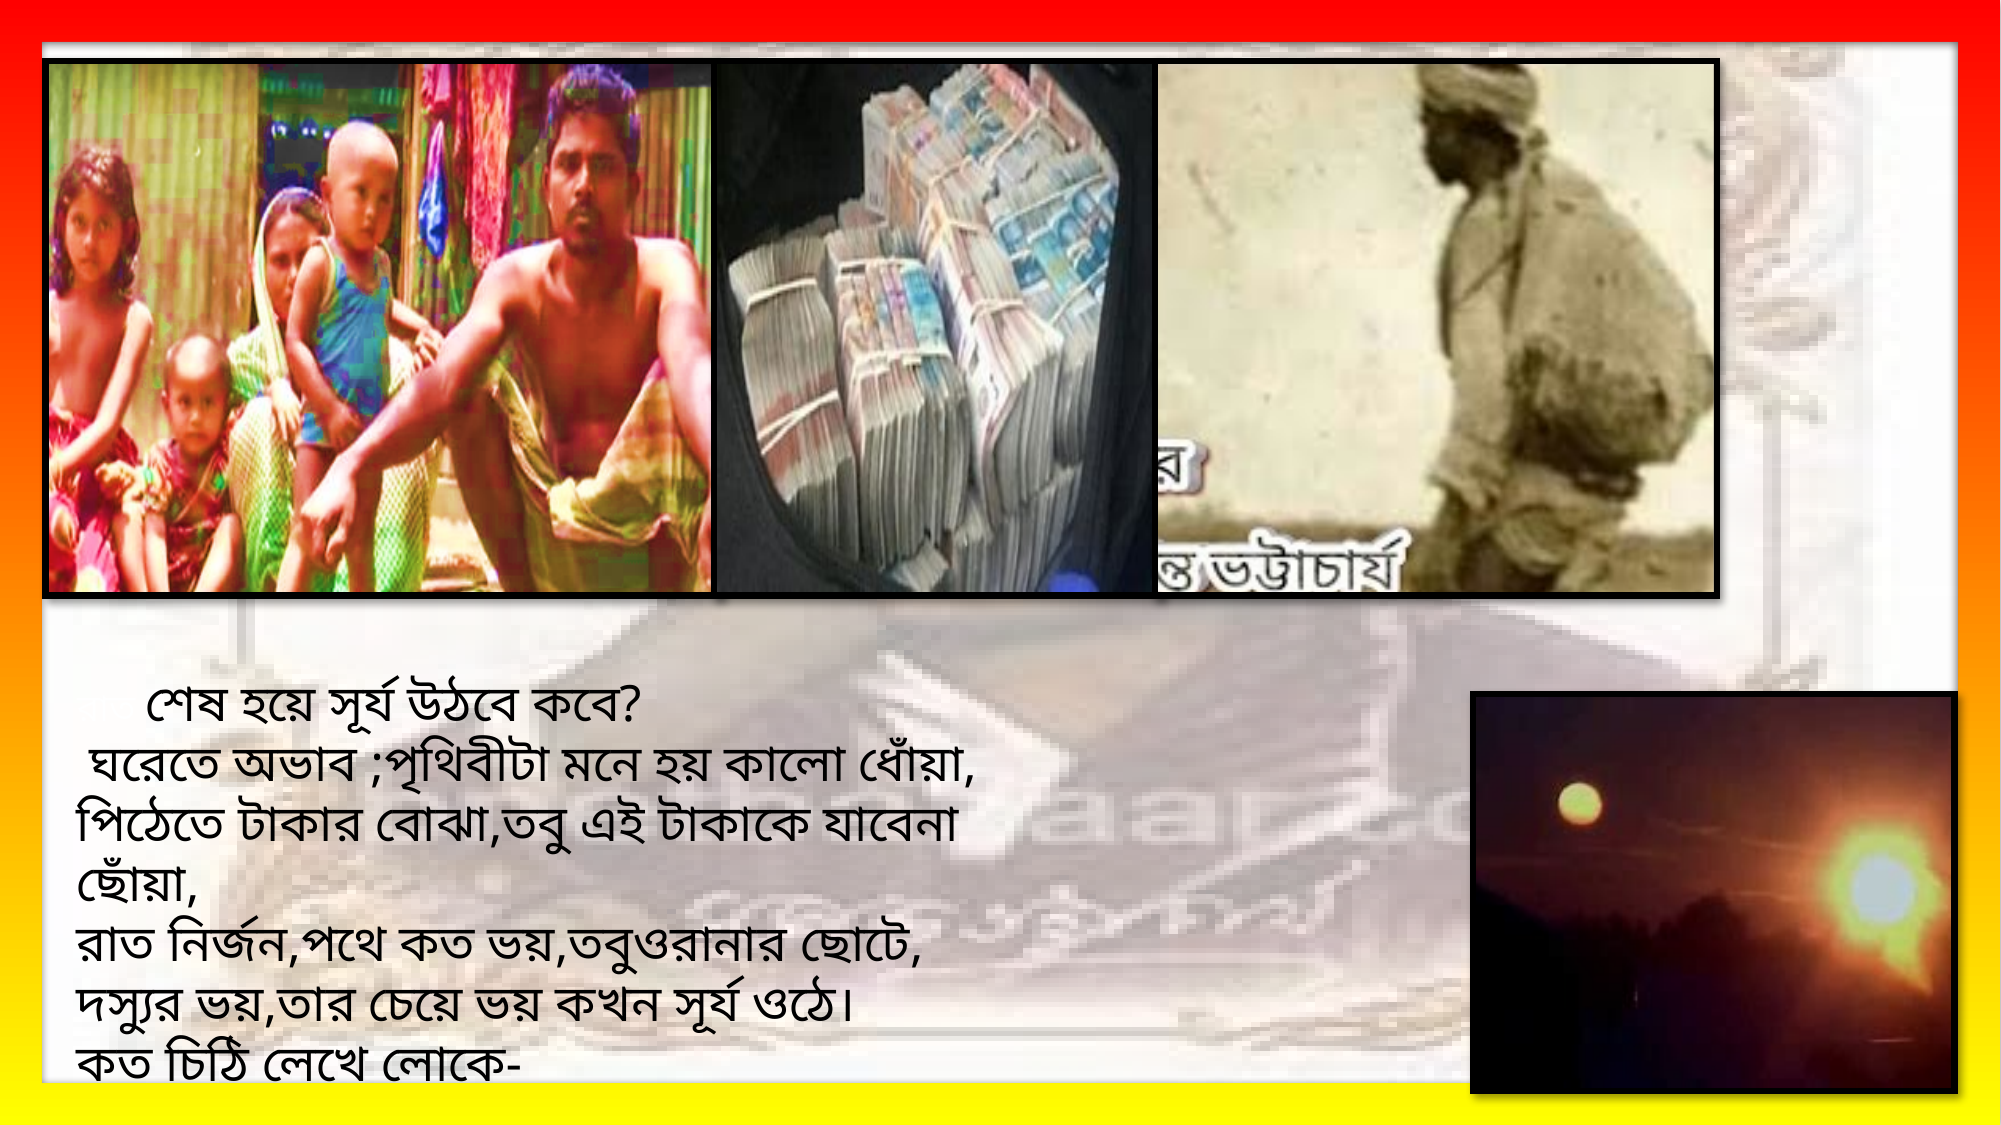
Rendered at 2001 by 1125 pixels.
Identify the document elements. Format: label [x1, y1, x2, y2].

text_box [48, 64, 1952, 1089]
